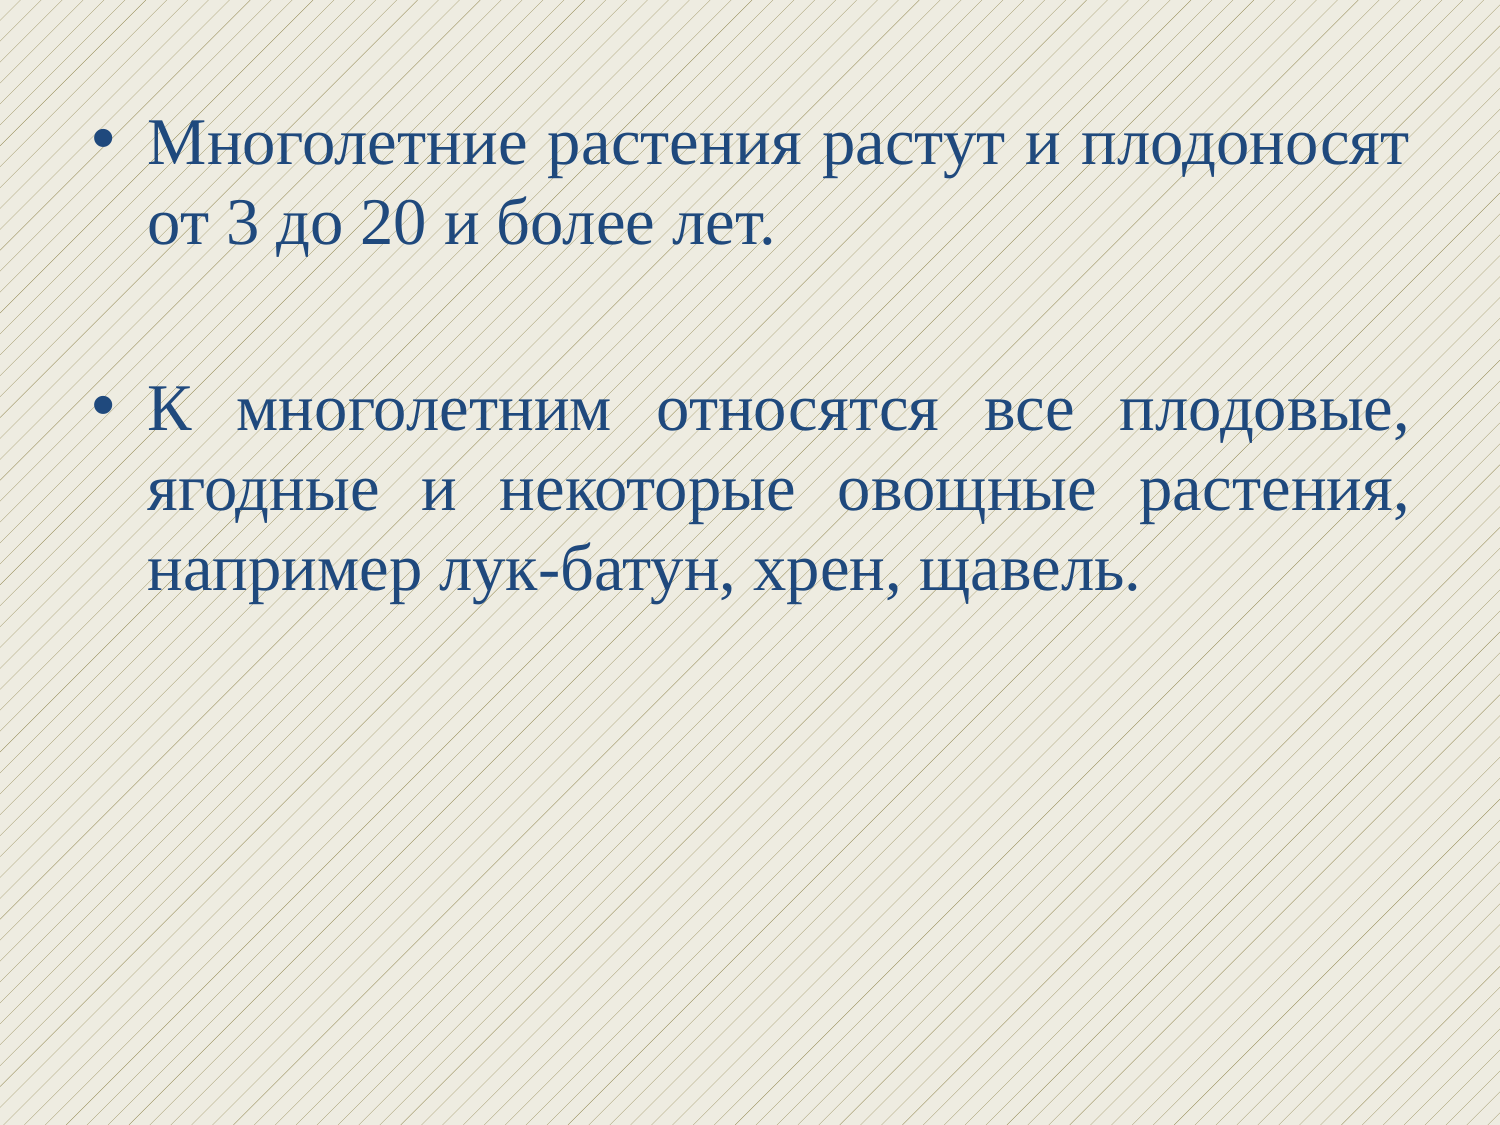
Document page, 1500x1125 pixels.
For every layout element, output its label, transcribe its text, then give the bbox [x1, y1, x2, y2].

list Многолетние растения растут и плодоносят от 3 до 20 и более лет. К многолетним относятся все плодовые, ягодные и некоторые овощные растения, например лук-батун, хрен, щавель. [76, 90, 1427, 833]
